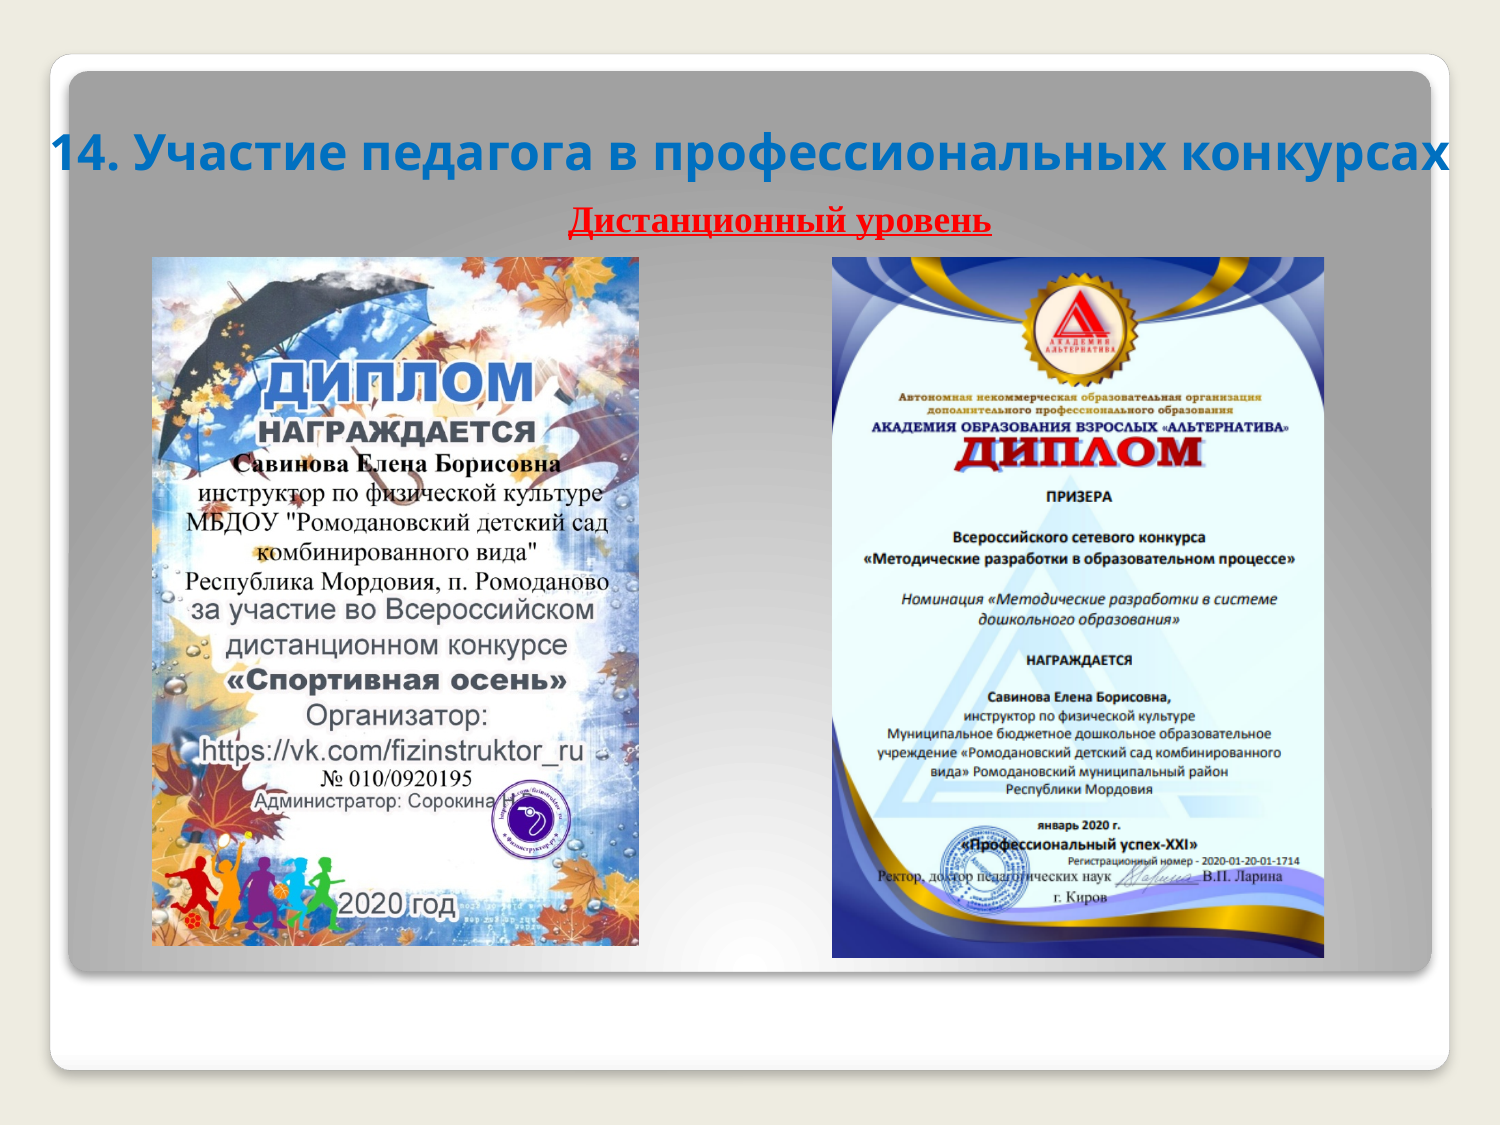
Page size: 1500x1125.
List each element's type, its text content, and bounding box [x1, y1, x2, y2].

text_box Дистанционный уровень [553, 187, 1007, 248]
picture [831, 257, 1325, 959]
title 14. Участие педагога в профессиональных конкурсах [0, 58, 1500, 188]
picture [152, 257, 639, 946]
